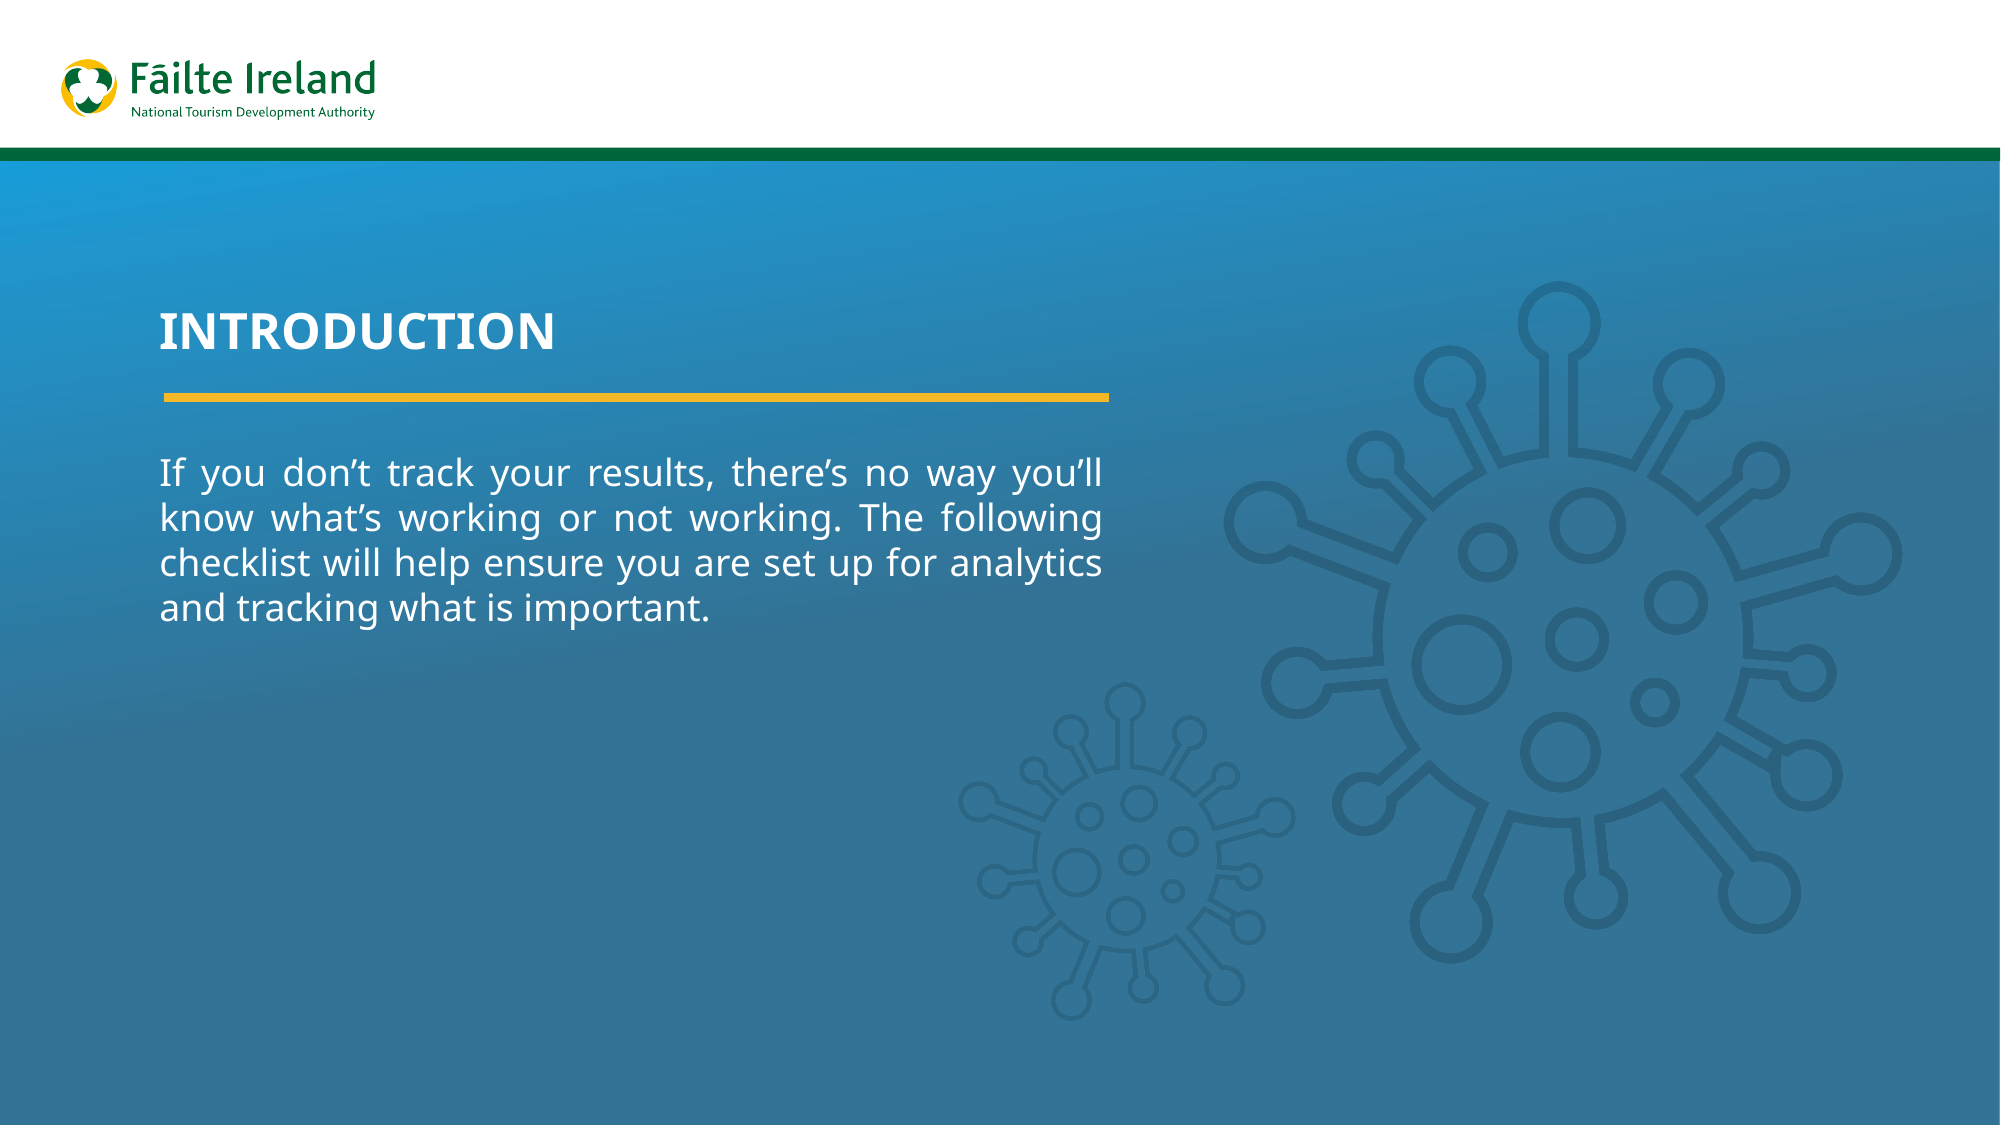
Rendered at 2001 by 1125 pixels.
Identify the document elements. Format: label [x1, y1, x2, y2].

picture [61, 59, 375, 120]
picture [0, 161, 2000, 1125]
